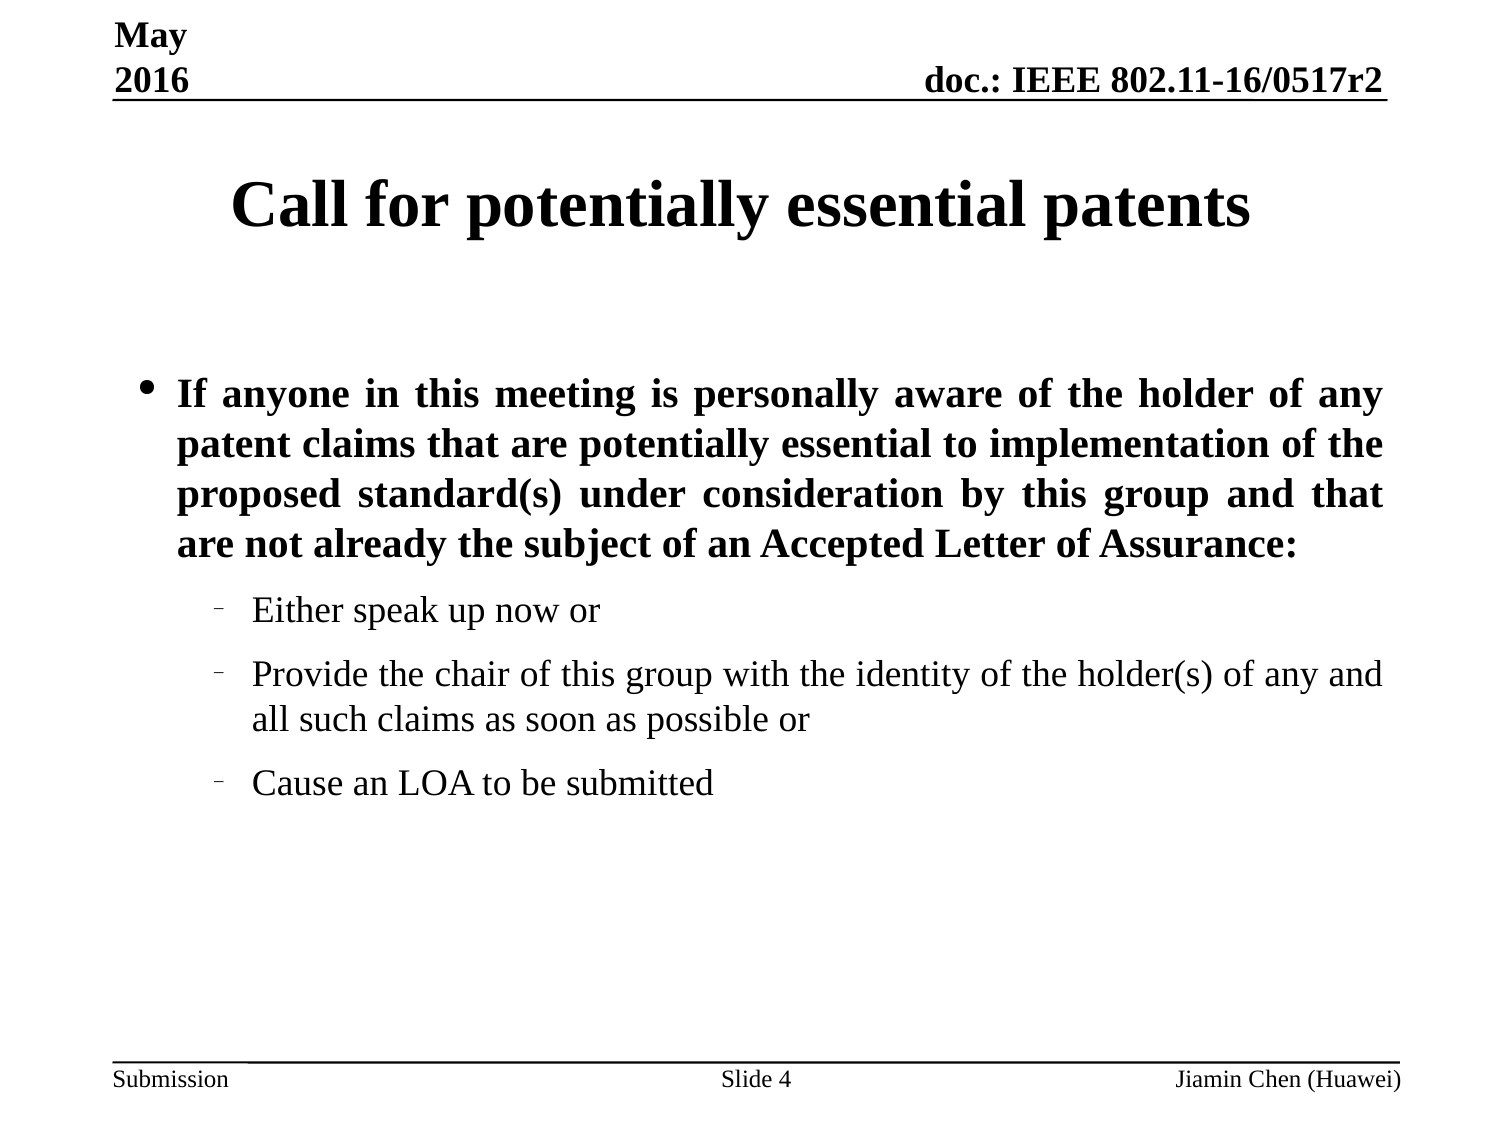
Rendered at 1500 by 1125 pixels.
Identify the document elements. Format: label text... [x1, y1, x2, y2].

list If anyone in this meeting is personally aware of the holder of any patent claims that are potentially essential to implementation of the proposed standard(s) under consideration by this group and that are not already the subject of an Accepted Letter of Assurance: Either speak up now or Provide the chair of this group with the identity of the holder(s) of any and all such claims as soon as possible or Cause an LOA to be submitted [123, 299, 1400, 1050]
slide_number Slide 4 [712, 1061, 773, 1093]
footer Jiamin Chen (Huawei) [773, 1061, 1402, 1093]
title Call for potentially essential patents [112, 112, 1388, 288]
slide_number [114, 54, 270, 101]
